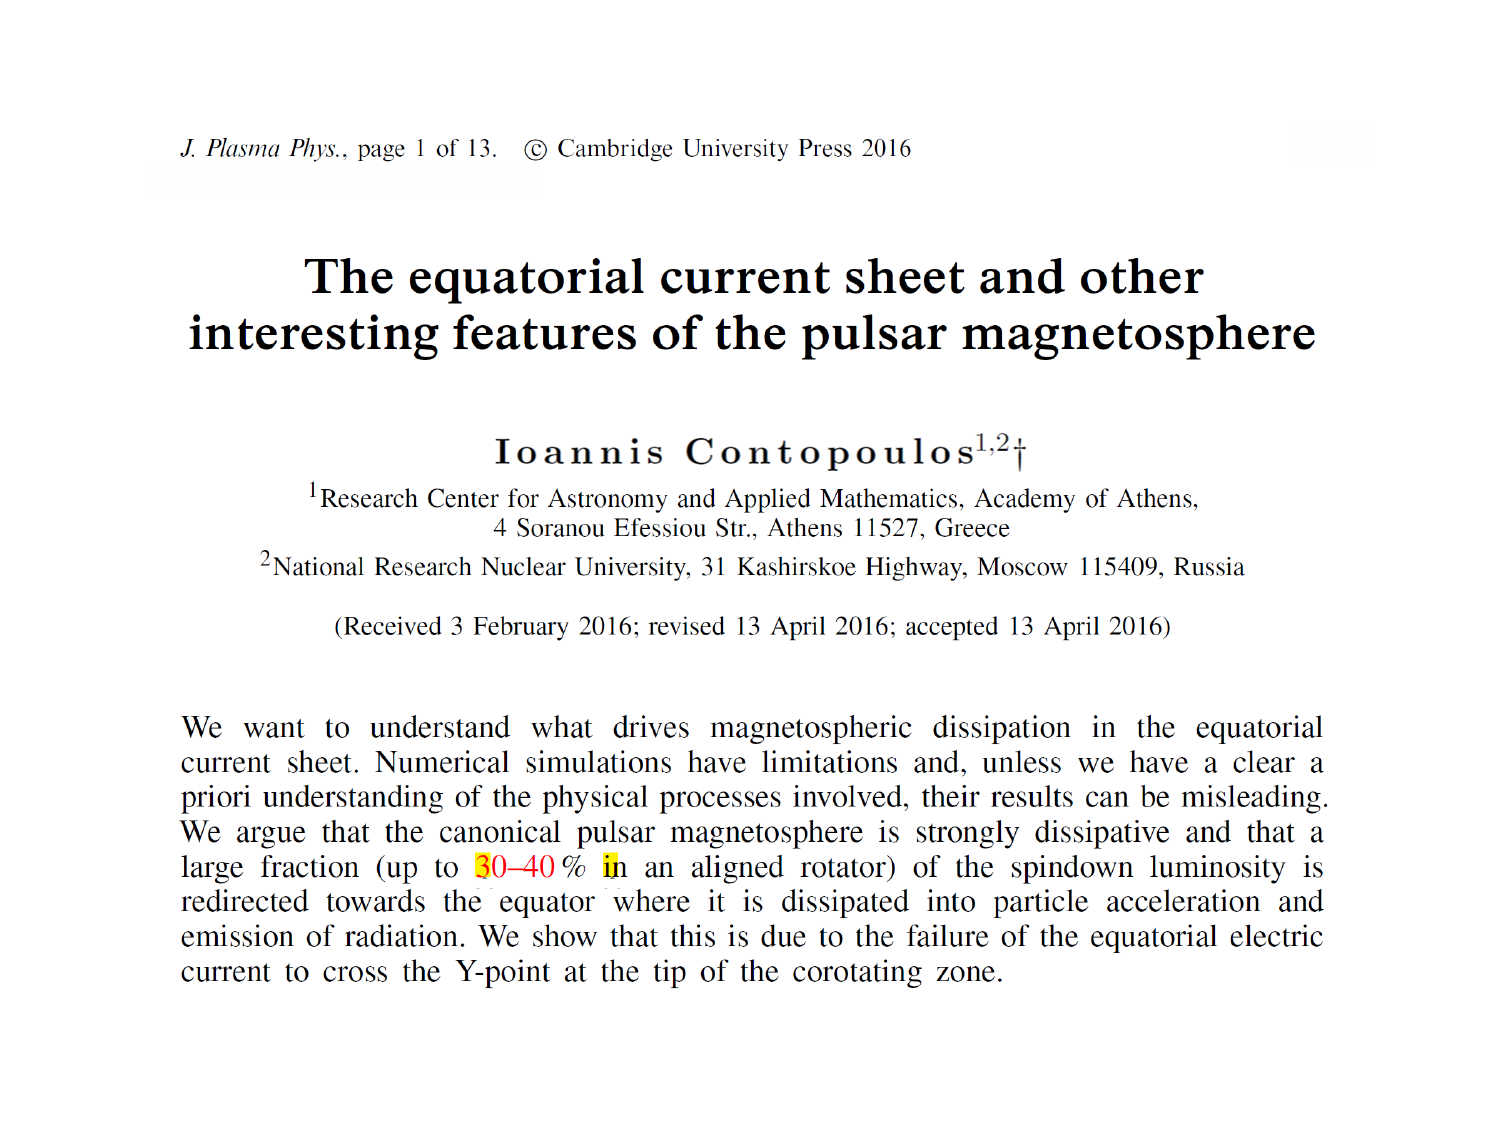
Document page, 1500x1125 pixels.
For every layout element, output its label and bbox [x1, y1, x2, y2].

text_box [112, 124, 1370, 1001]
